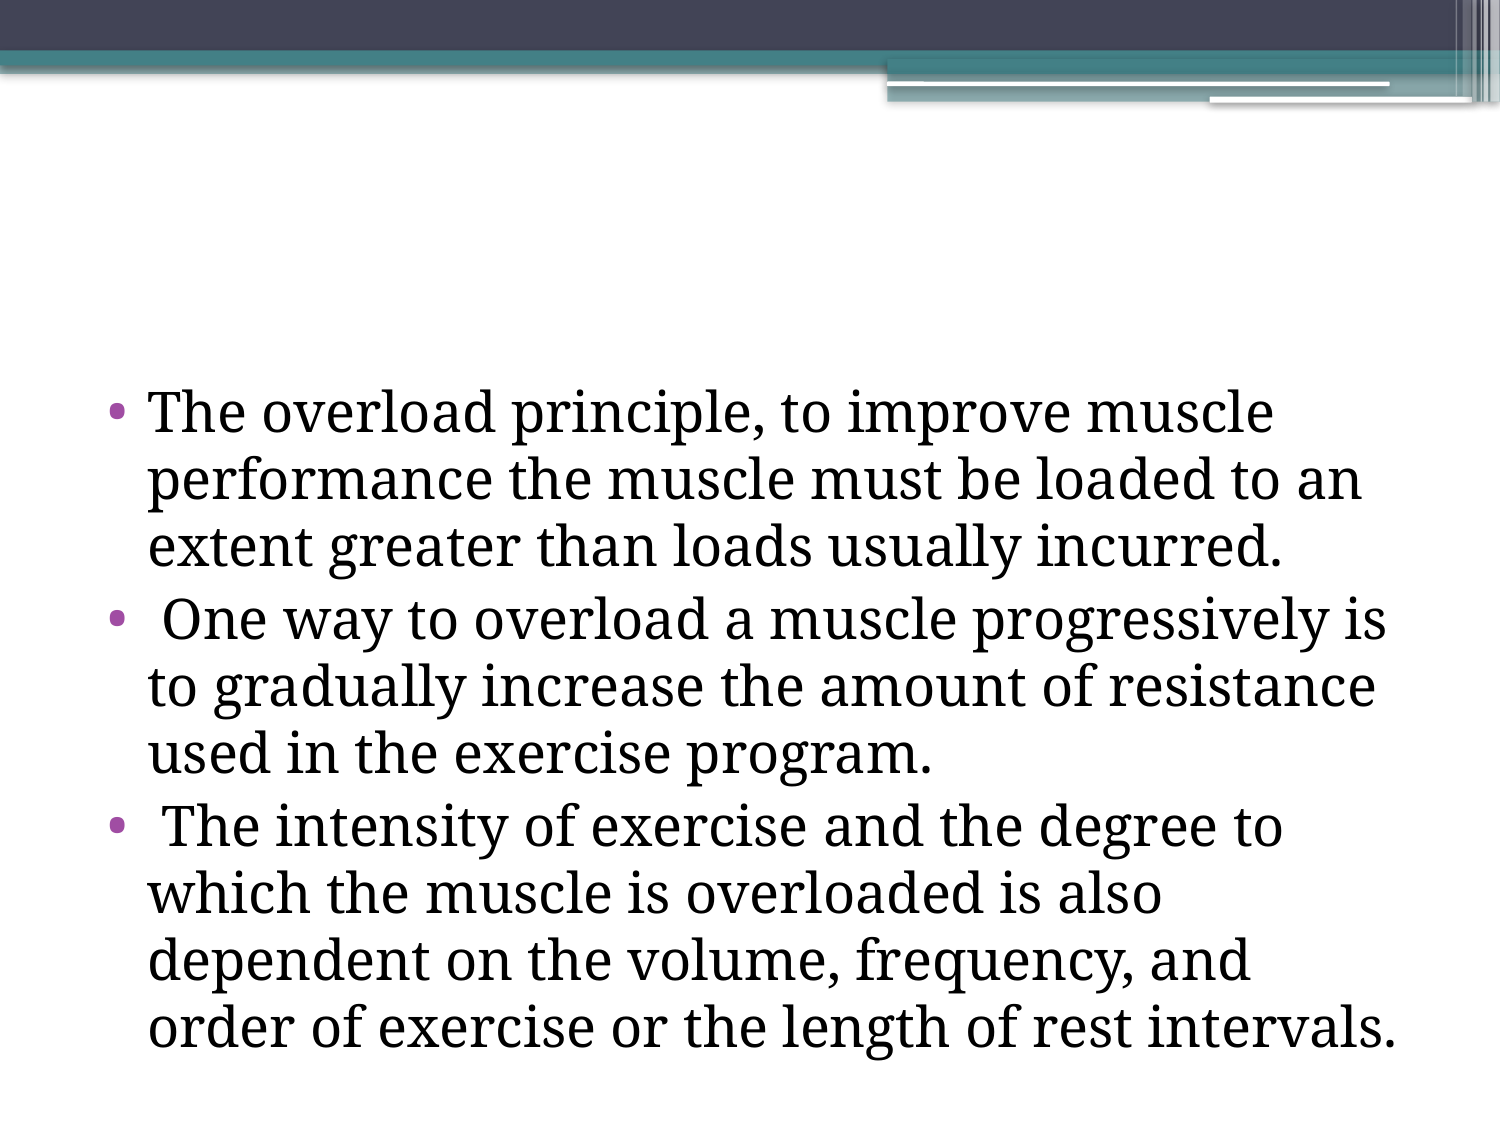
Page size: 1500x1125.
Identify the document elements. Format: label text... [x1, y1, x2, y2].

list The overload principle, to improve muscle performance the muscle must be loaded to an extent greater than loads usually incurred. One way to overload a muscle progressively is to gradually increase the amount of resistance used in the exercise program. The intensity of exercise and the degree to which the muscle is overloaded is also dependent on the volume, frequency, and order of exercise or the length of rest intervals. [75, 368, 1425, 1079]
